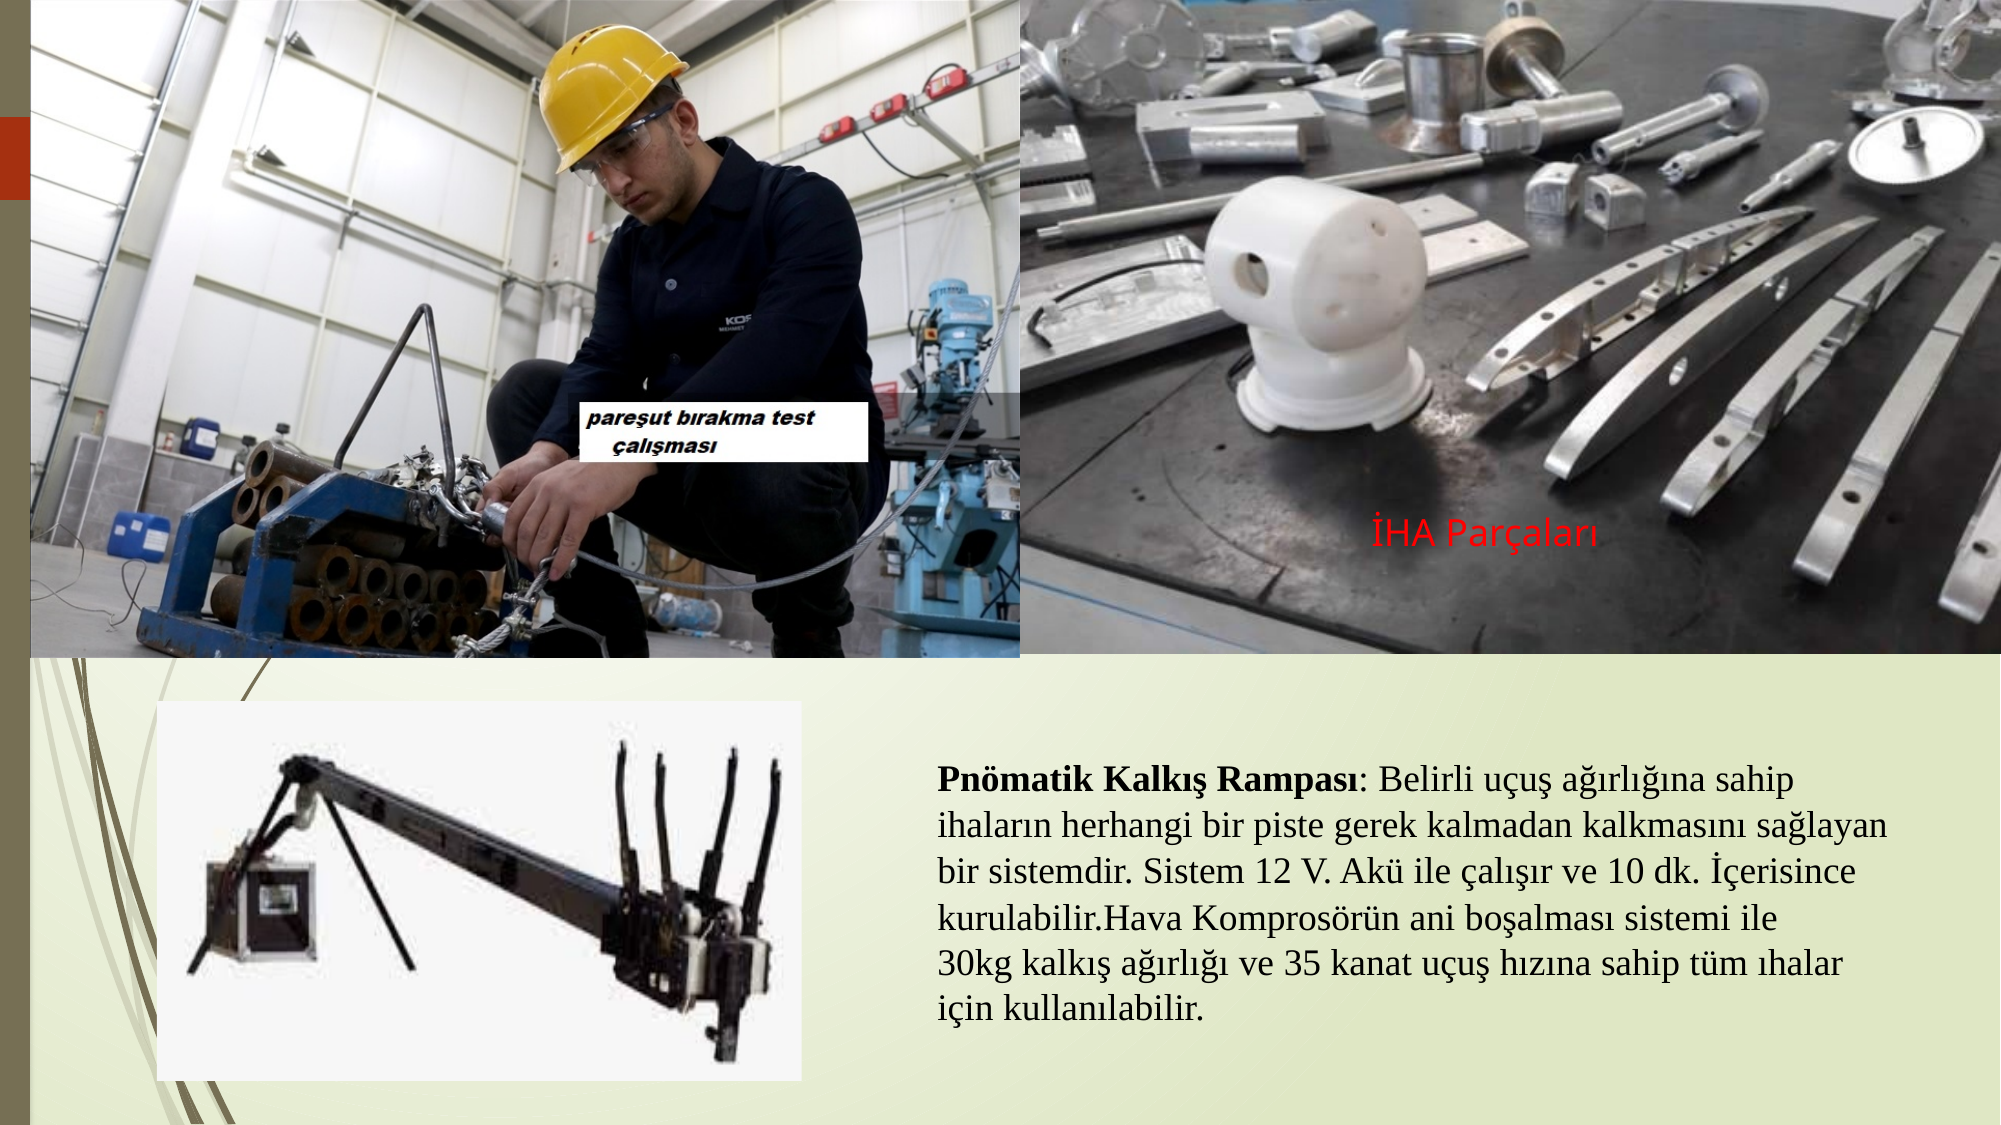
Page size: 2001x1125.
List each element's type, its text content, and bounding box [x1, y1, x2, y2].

text_box Pnömatik Kalkış Rampası: Belirli uçuş ağırlığına sahip ihaların herhangi bir piste gerek kalmadan kalkmasını sağlayan bir sistemdir. Sistem 12 V. Akü ile çalışır ve 10 dk. İçerisince kurulabilir.Hava Komprosörün ani boşalması sistemi ile 30kg kalkış ağırlığı ve 35 kanat uçuş hızına sahip tüm ıhalar için kullanılabilir. [922, 744, 1923, 1036]
text_box İHA Parçaları [1356, 501, 1712, 562]
text_box [1021, 0, 2000, 654]
picture [30, 0, 1021, 659]
text_box [156, 701, 802, 1081]
